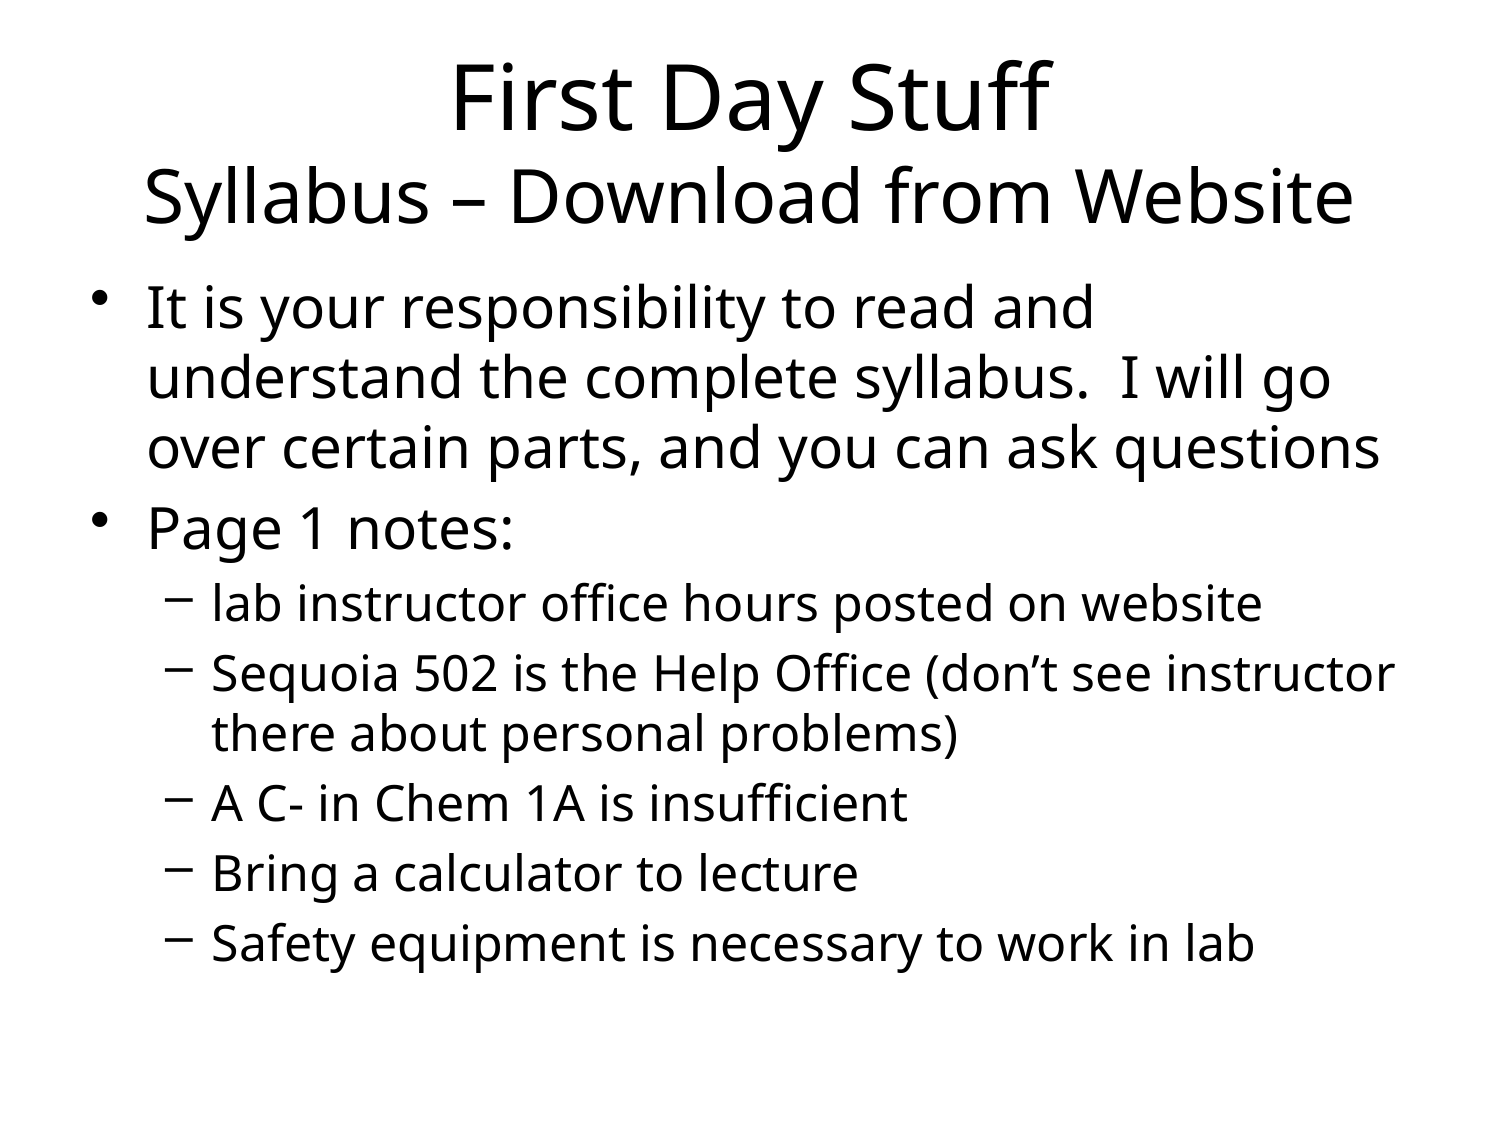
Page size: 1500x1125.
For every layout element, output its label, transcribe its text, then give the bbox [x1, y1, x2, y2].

list It is your responsibility to read and understand the complete syllabus. I will go over certain parts, and you can ask questions Page 1 notes: lab instructor office hours posted on website Sequoia 502 is the Help Office (don’t see instructor there about personal problems) A C- in Chem 1A is insufficient Bring a calculator to lecture Safety equipment is necessary to work in lab [75, 262, 1425, 1005]
title First Day Stuff Syllabus – Download from Website [75, 45, 1425, 233]
